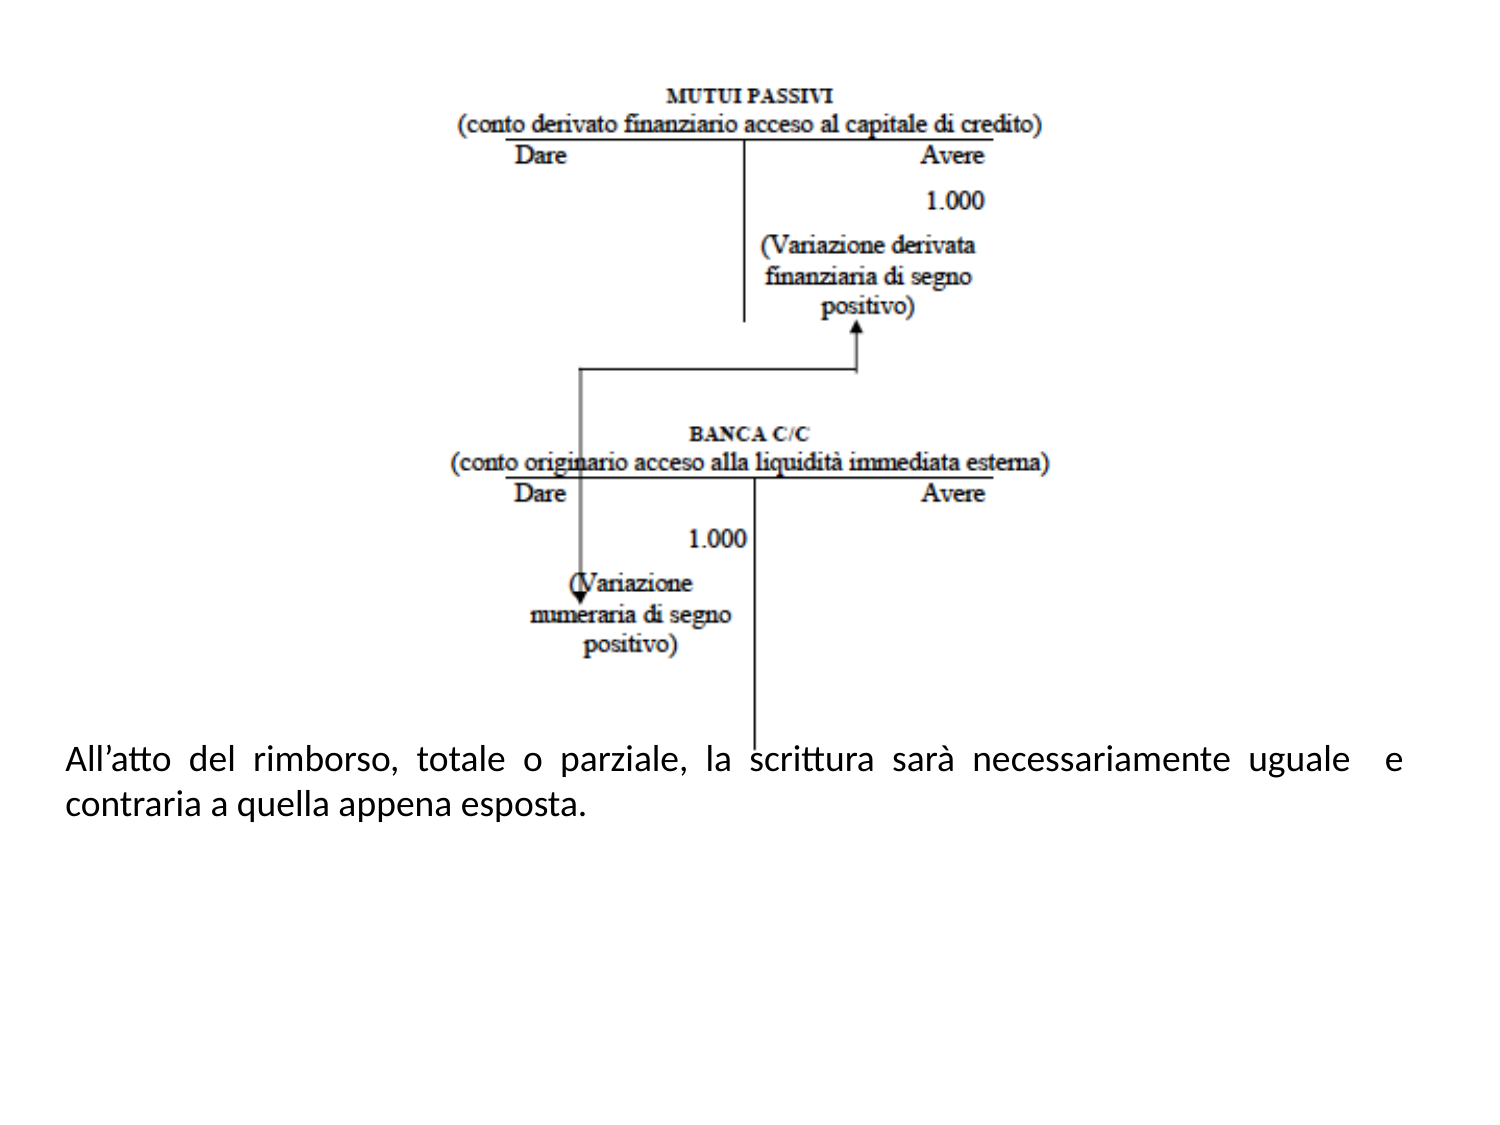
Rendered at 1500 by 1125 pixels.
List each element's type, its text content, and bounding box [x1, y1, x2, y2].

picture [380, 64, 1117, 784]
text_box All’atto del rimborso, totale o parziale, la scrittura sarà necessariamente uguale e contraria a quella appena esposta. [50, 727, 1420, 832]
